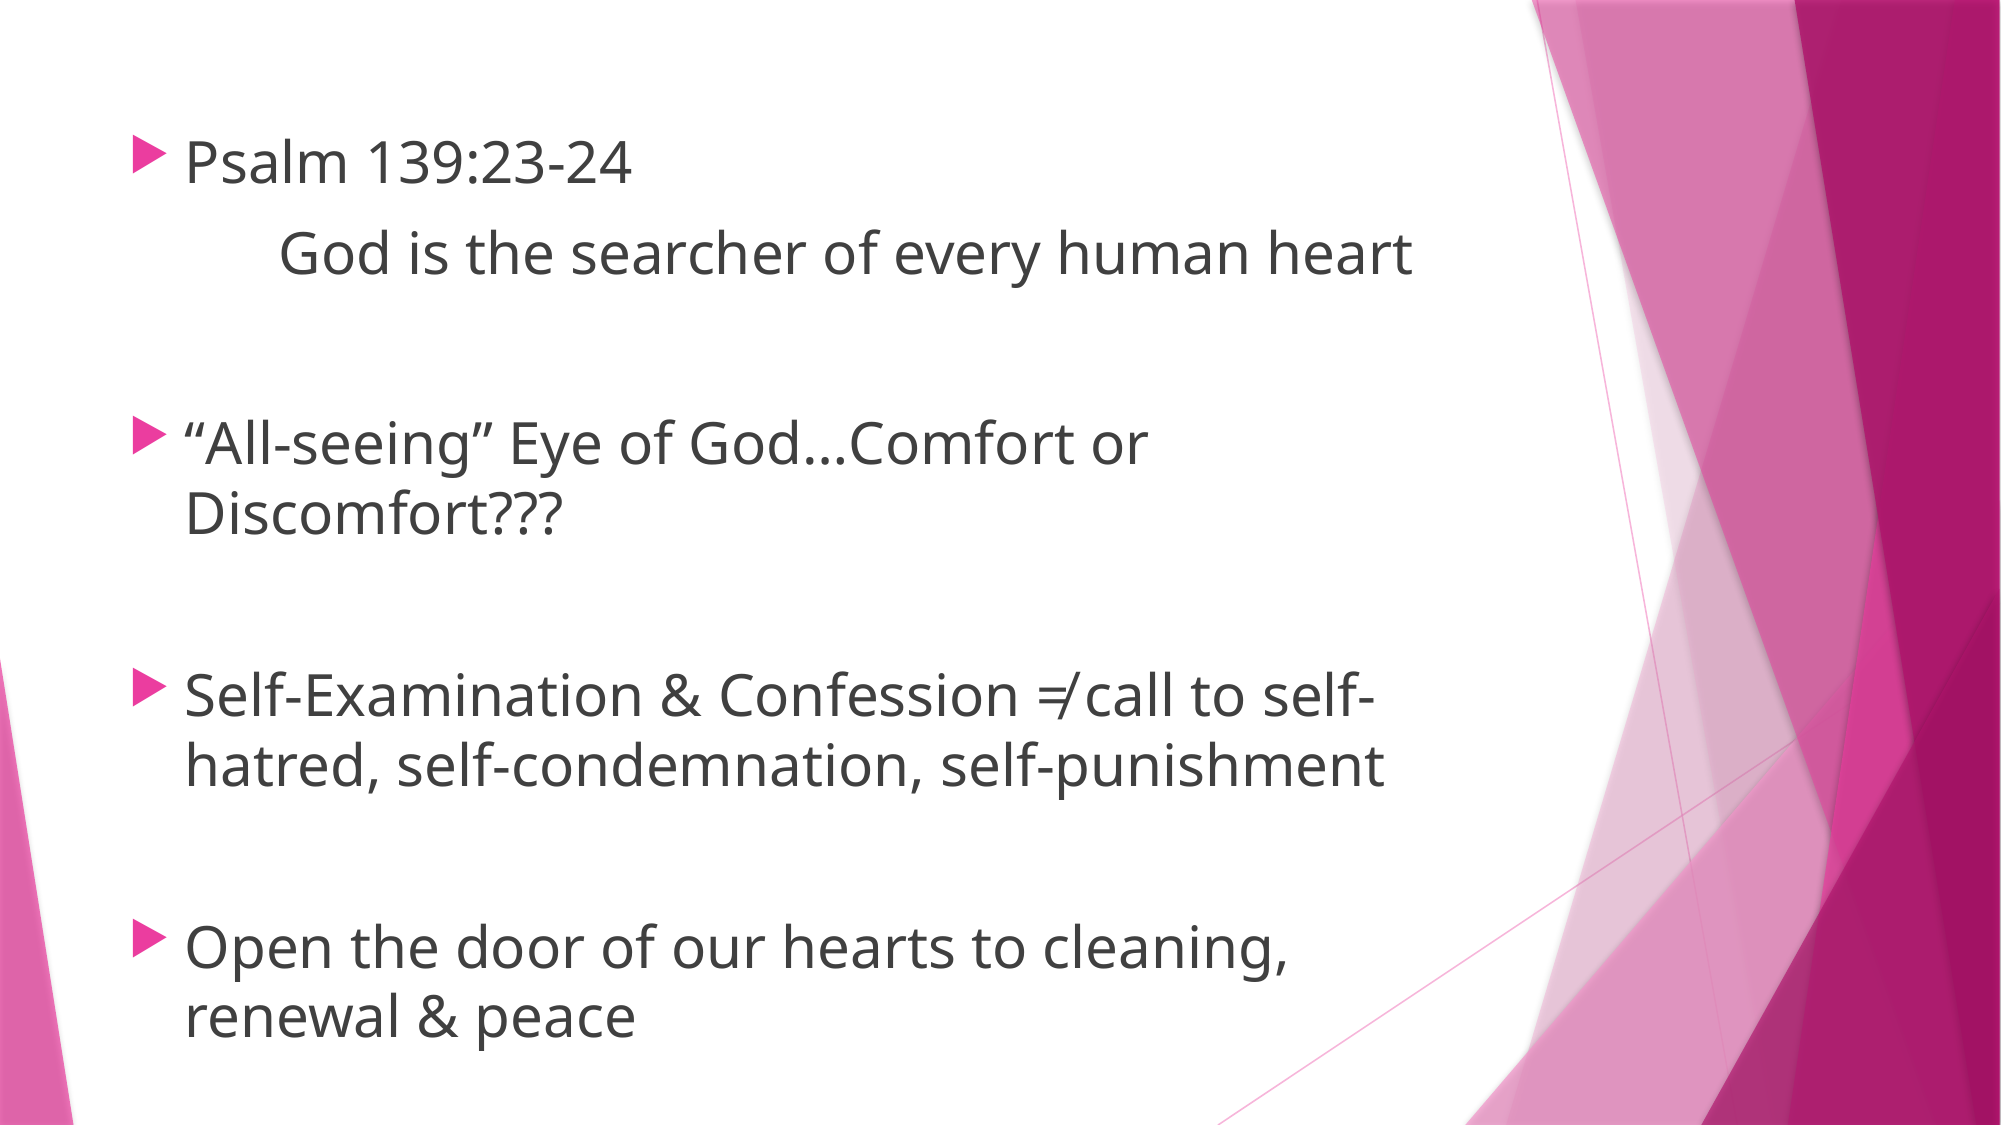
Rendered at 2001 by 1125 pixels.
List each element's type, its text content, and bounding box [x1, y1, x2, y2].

list Psalm 139:23-24 God is the searcher of every human heart “All-seeing” Eye of God…Comfort or Discomfort??? Self-Examination & Confession ≠ call to self-hatred, self-condemnation, self-punishment Open the door of our hearts to cleaning, renewal & peace [113, 36, 1524, 1041]
